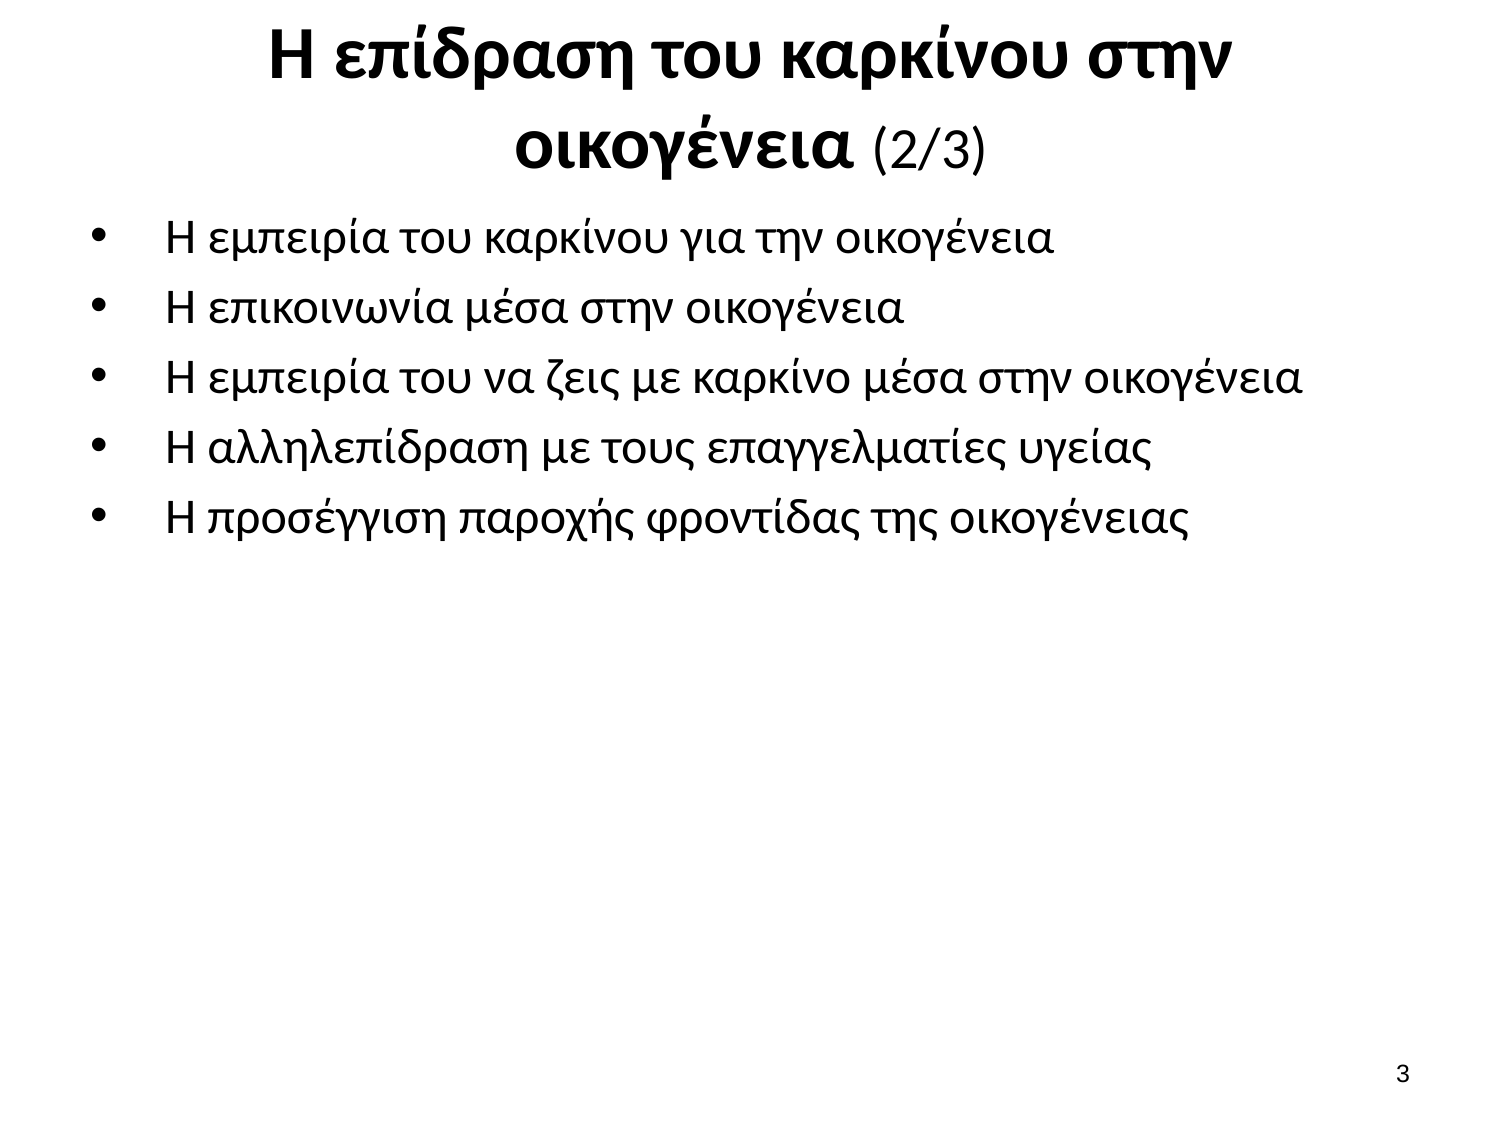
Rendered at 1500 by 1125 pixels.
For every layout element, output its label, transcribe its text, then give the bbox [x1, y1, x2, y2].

list Η εμπειρία του καρκίνου για την οικογένεια Η επικοινωνία μέσα στην οικογένεια Η εμπειρία του να ζεις με καρκίνο μέσα στην οικογένεια Η αλληλεπίδραση με τους επαγγελματίες υγείας Η προσέγγιση παροχής φροντίδας της οικογένειας [75, 196, 1425, 1024]
title Η επίδραση του καρκίνου στην οικογένεια (2/3) [76, 19, 1427, 169]
slide_number 2 [1074, 1042, 1425, 1103]
